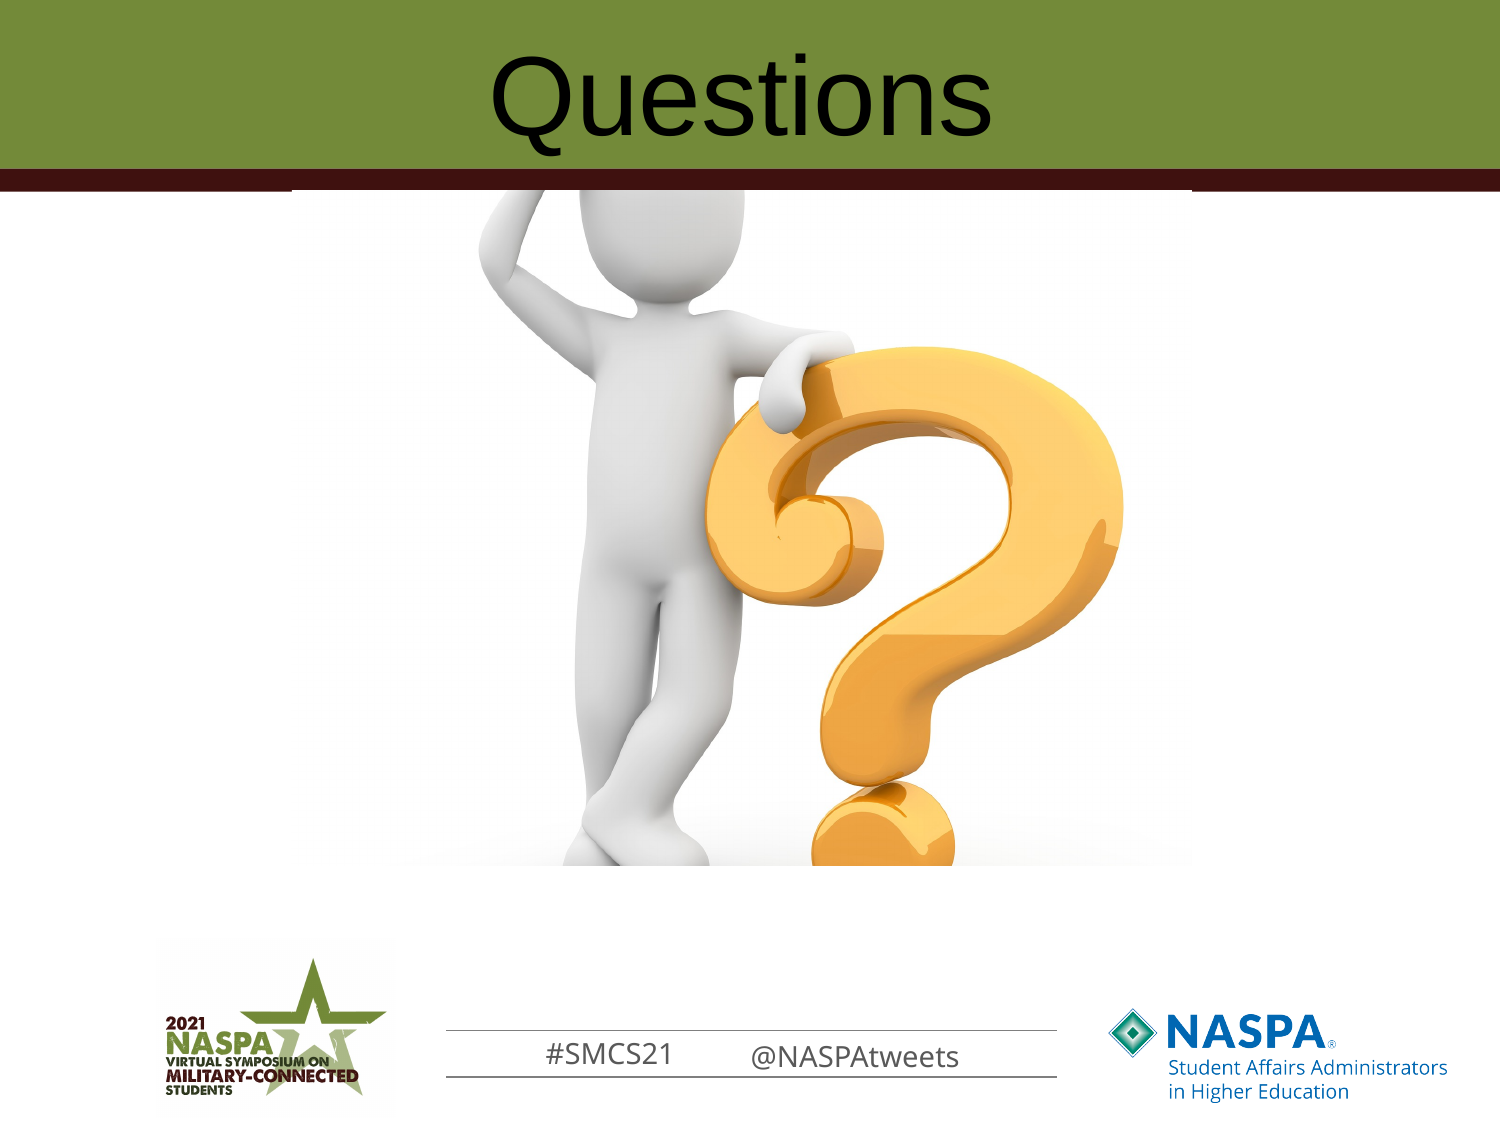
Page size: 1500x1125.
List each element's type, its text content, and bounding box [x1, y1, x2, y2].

text_box Questions [473, 15, 1011, 166]
picture [1108, 1008, 1447, 1103]
picture [156, 938, 396, 1118]
picture [291, 189, 1193, 866]
